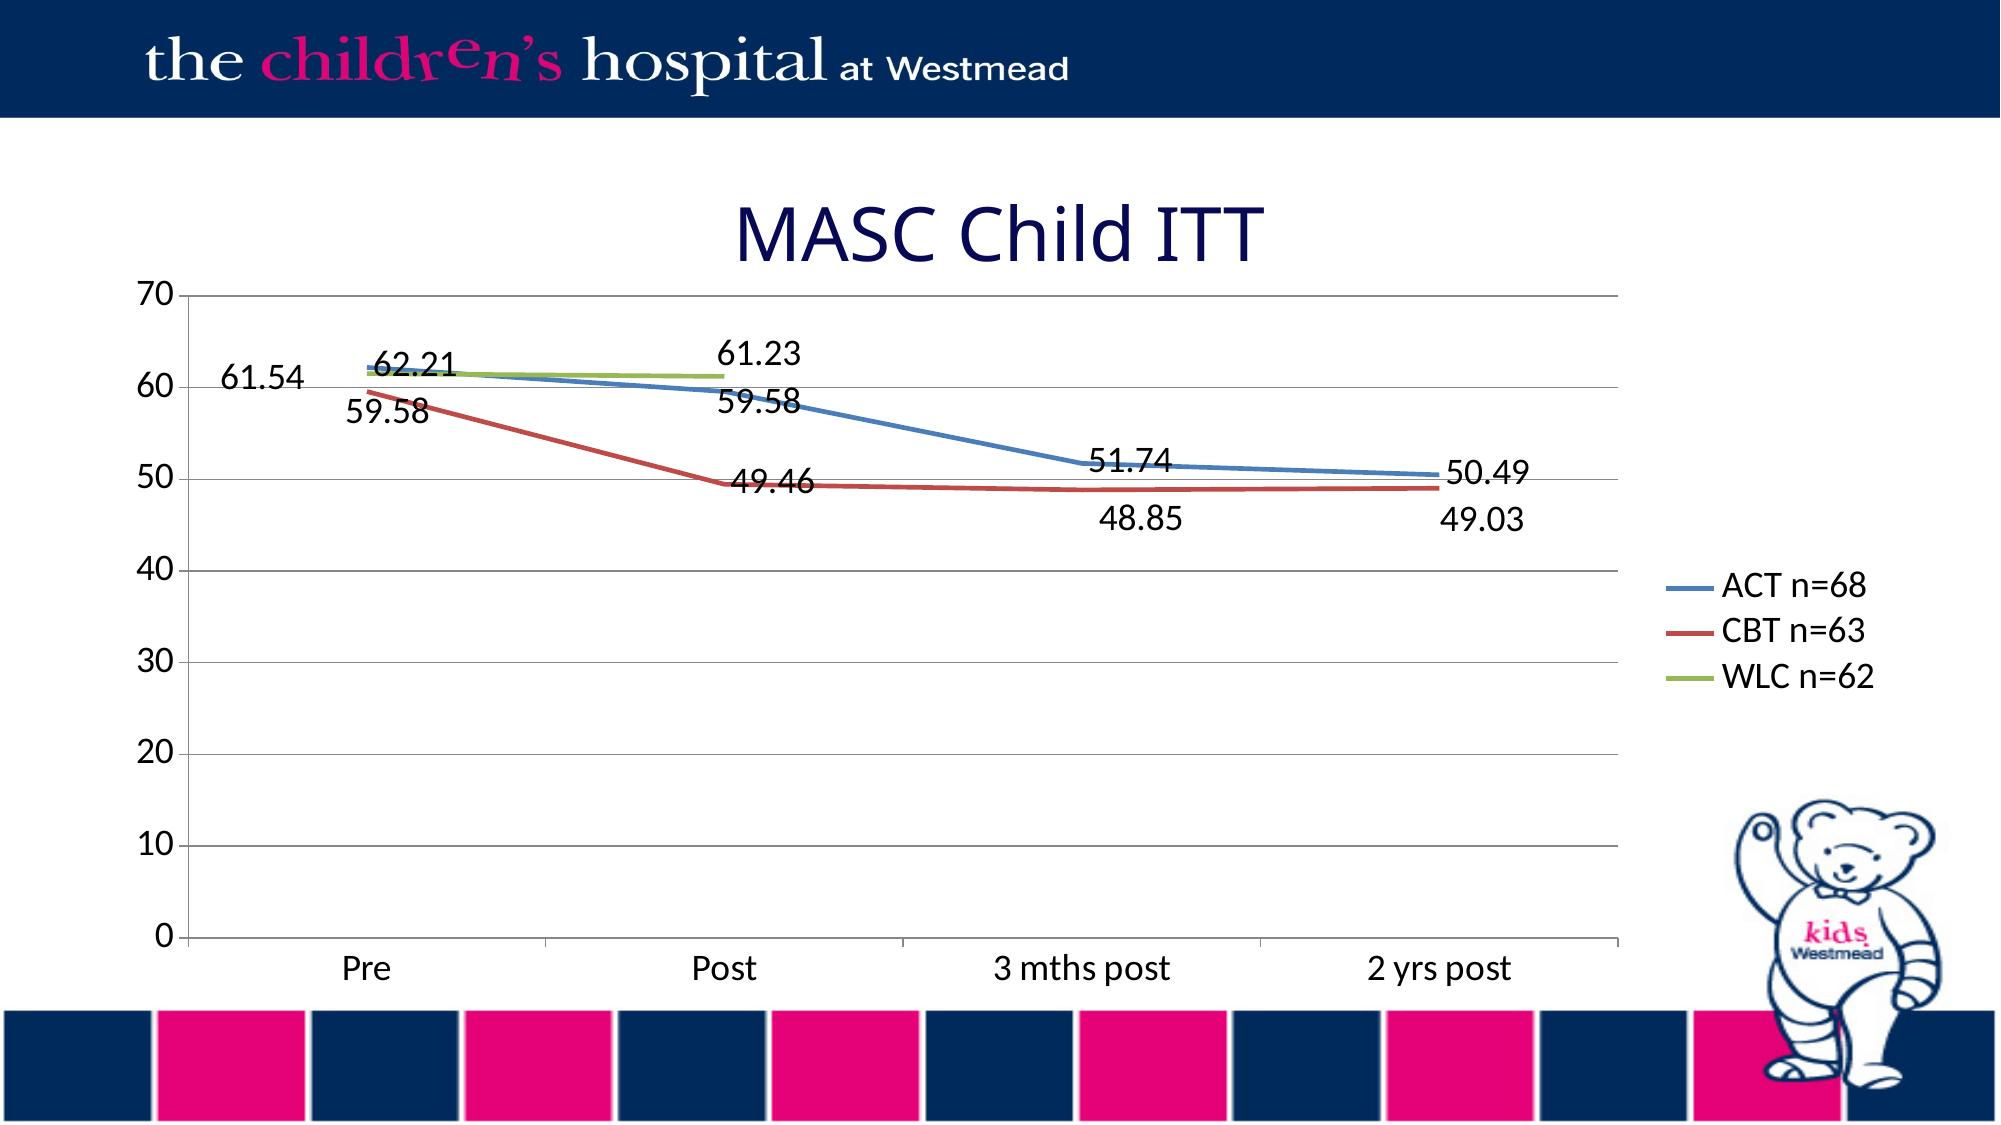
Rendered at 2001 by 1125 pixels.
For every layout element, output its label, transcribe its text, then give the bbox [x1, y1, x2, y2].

title MASC Child ITT [150, 137, 1850, 258]
picture [0, 0, 2000, 118]
chart [99, 262, 1901, 1006]
picture [0, 794, 2000, 1125]
